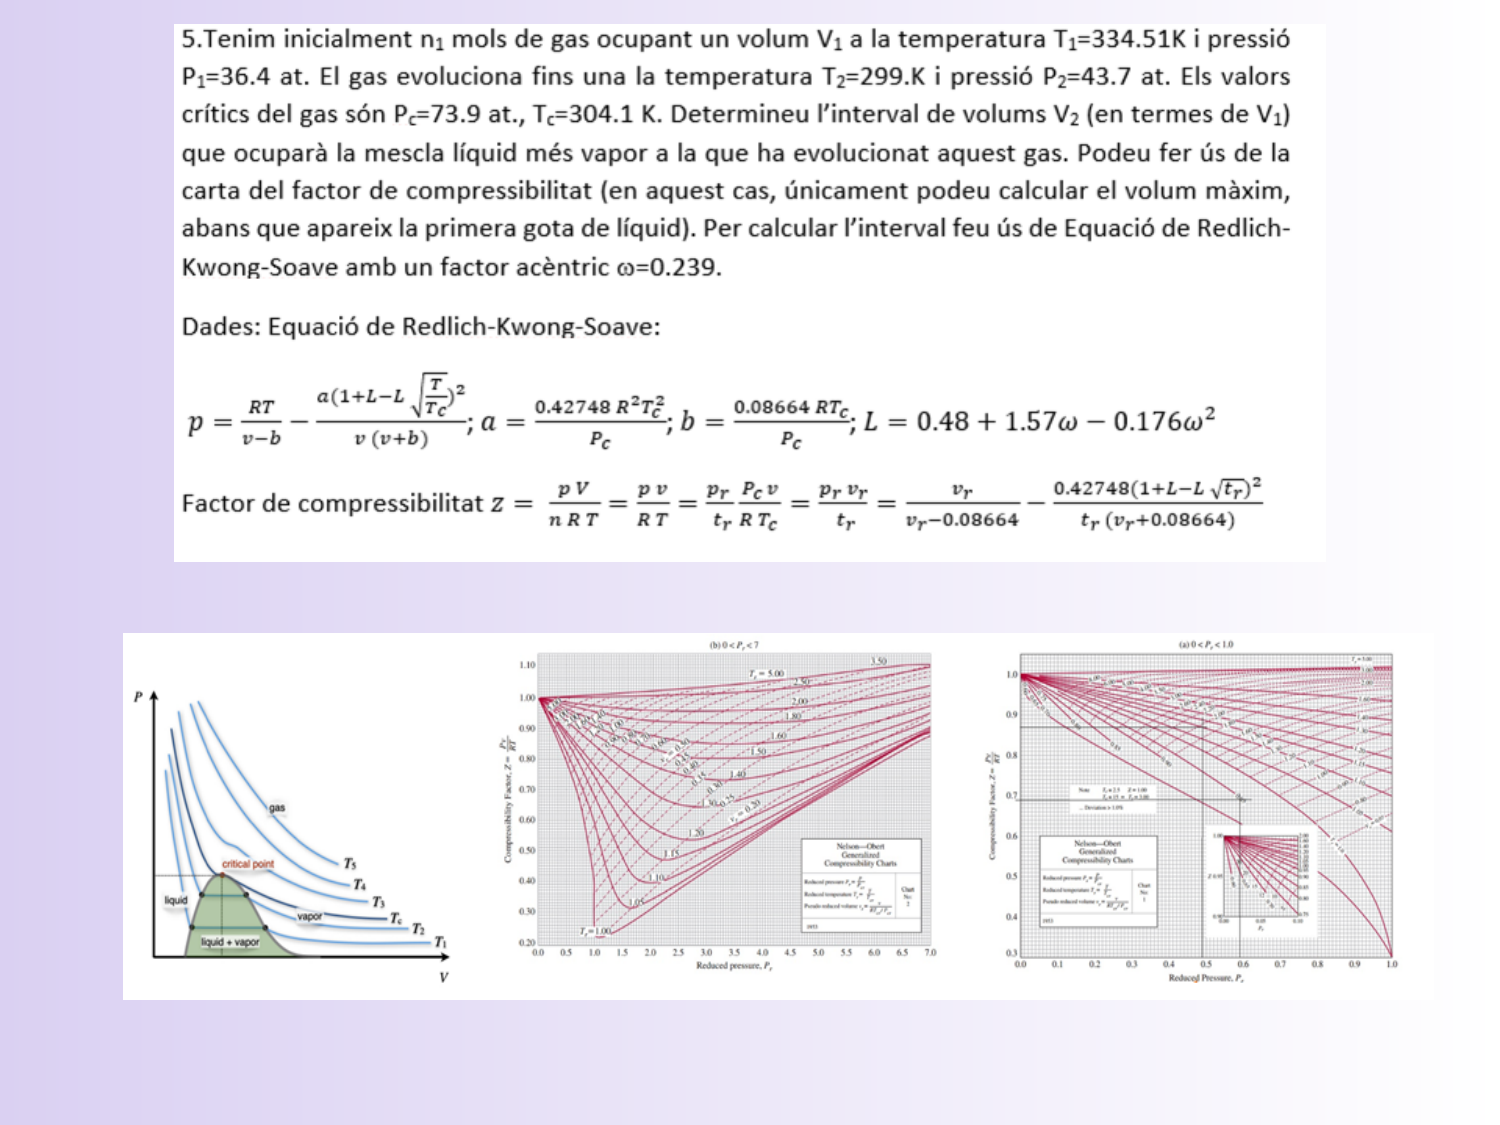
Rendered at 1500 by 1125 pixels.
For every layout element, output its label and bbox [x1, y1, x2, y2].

picture [123, 633, 1434, 1000]
picture [173, 24, 1326, 563]
